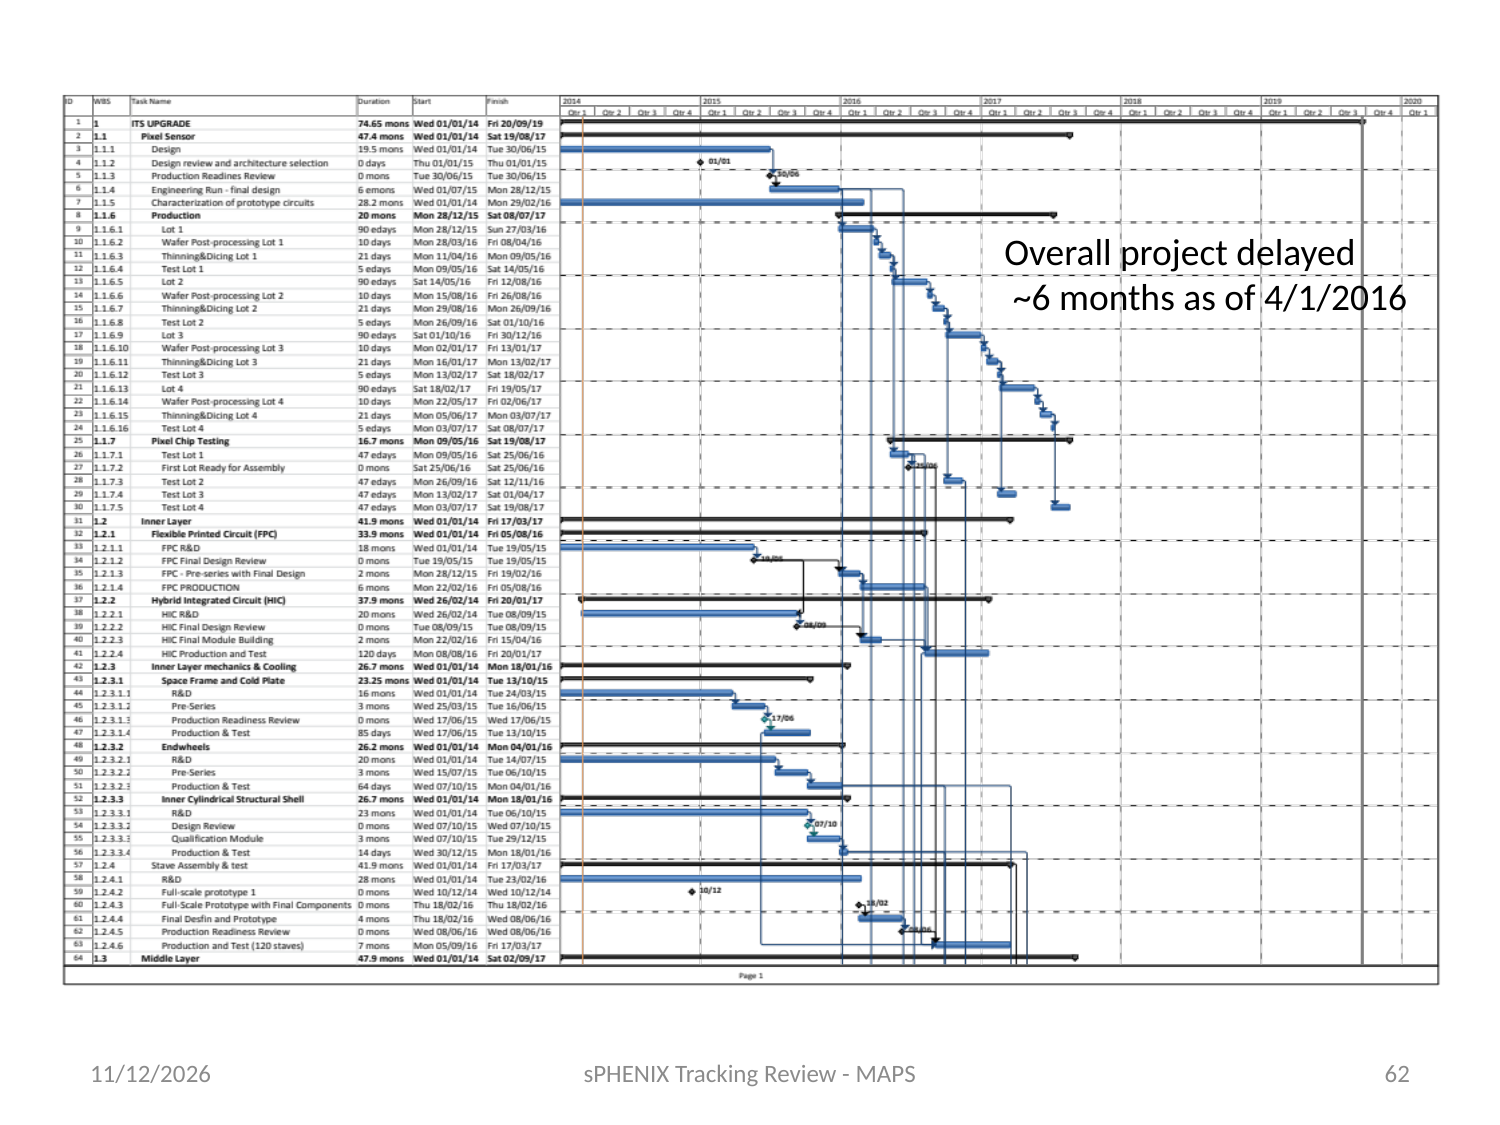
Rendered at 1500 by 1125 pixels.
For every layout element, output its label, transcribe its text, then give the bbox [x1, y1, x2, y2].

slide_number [75, 1051, 425, 1103]
slide_number 62 [1074, 1051, 1425, 1103]
footer sPHENIX Tracking Review - MAPS [512, 1051, 988, 1103]
picture [0, 34, 1500, 1043]
